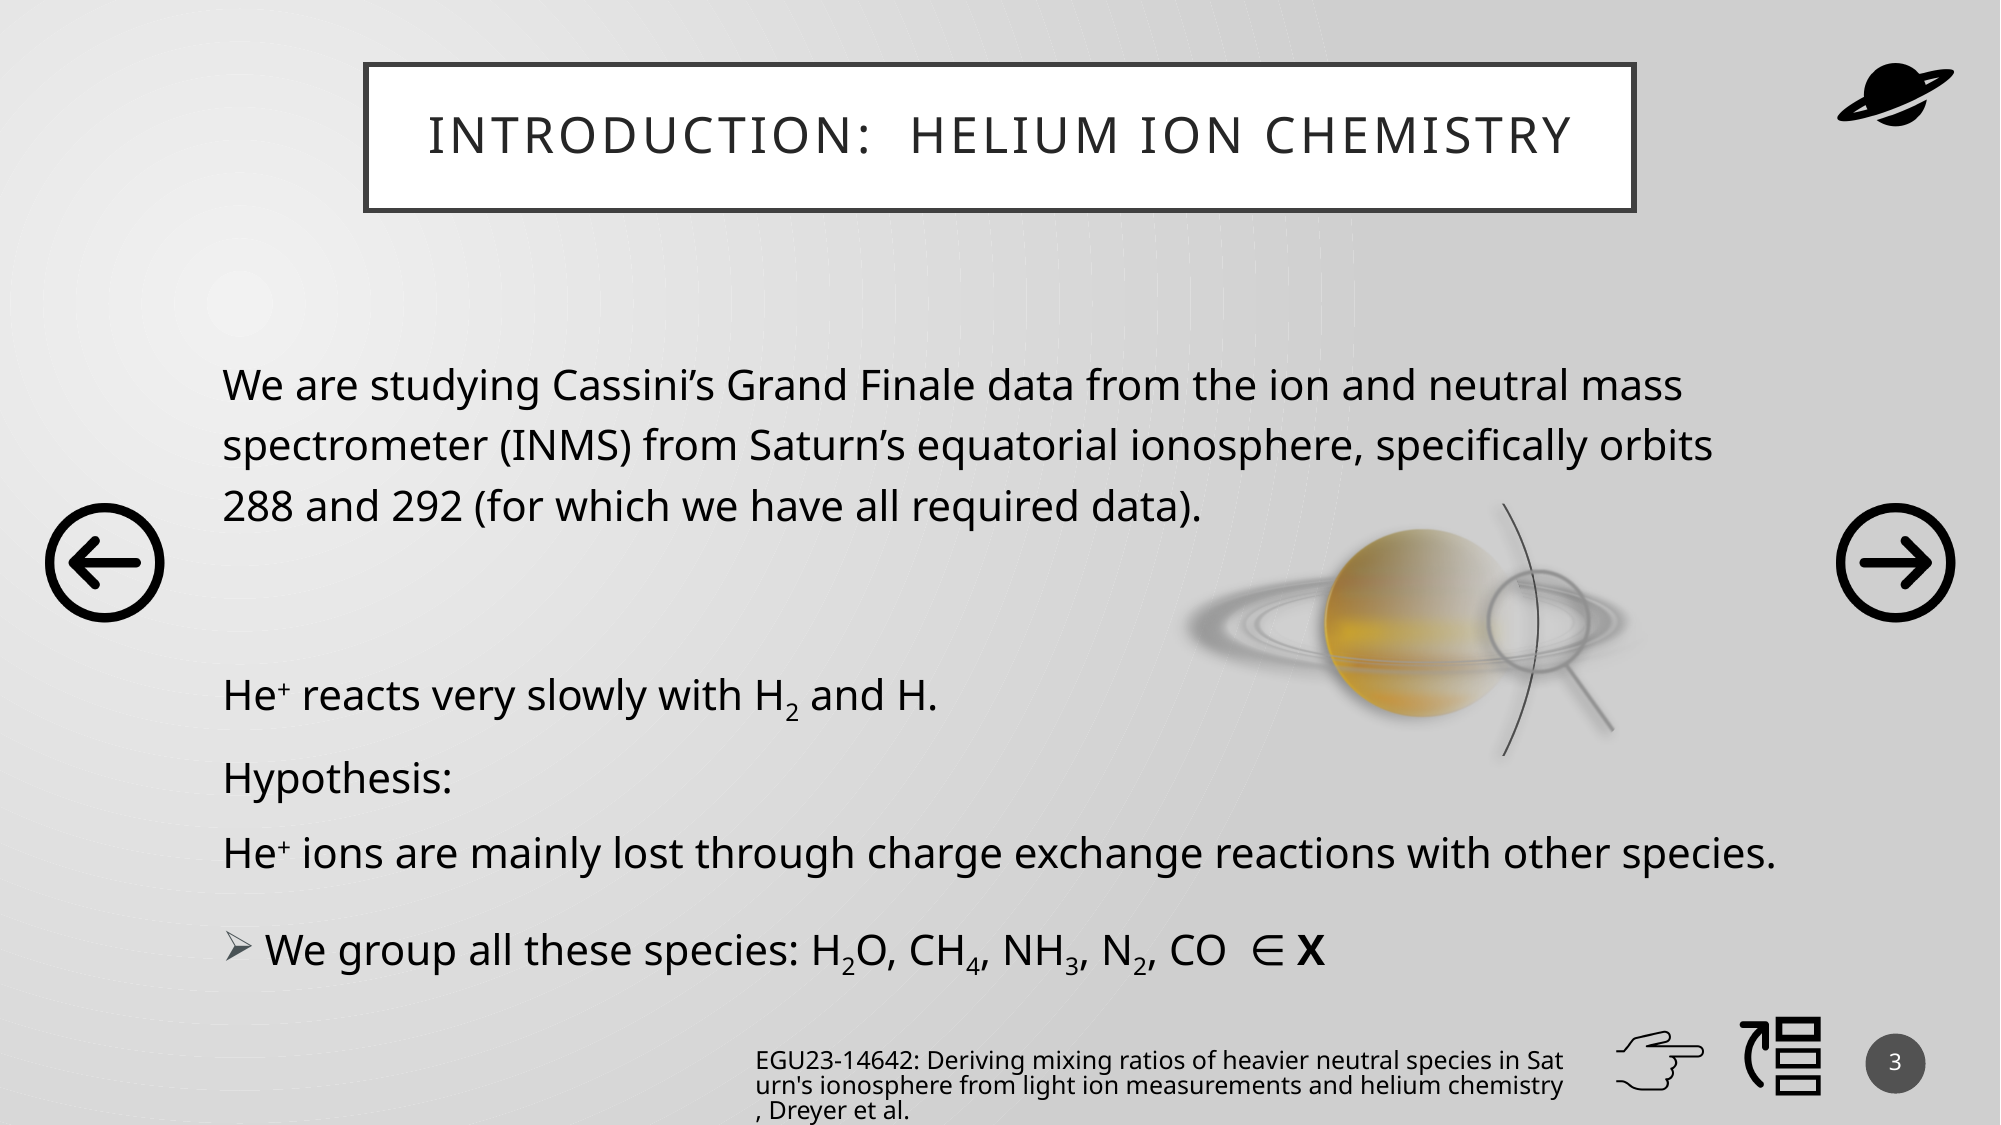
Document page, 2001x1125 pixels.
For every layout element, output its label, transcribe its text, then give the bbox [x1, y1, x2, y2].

slide_number 3 [1865, 1033, 1926, 1094]
footer EGU23-14642: Deriving mixing ratios of heavier neutral species in Saturn's ionosphere from light ion measurements and helium chemistry, Dreyer et al. [740, 1037, 1582, 1090]
picture [1610, 1011, 1709, 1110]
text_box Introduction: Helium ion chemistry [366, 64, 1634, 211]
picture [29, 487, 180, 638]
picture [1726, 1002, 1834, 1110]
picture [1820, 487, 1971, 638]
picture [1832, 31, 1959, 158]
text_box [1154, 503, 1674, 756]
text_box We are studying Cassini’s Grand Finale data from the ion and neutral mass spectrometer (INMS) from Saturn’s equatorial ionosphere, specifically orbits 288 and 292 (for which we have all required data). He+ reacts very slowly with H2 and H. Hypothesis: He+ ions are mainly lost through charge exchange reactions with other species. We group all these species: H2O, CH4, NH3, N2, CO ∈ X [200, 340, 1800, 997]
